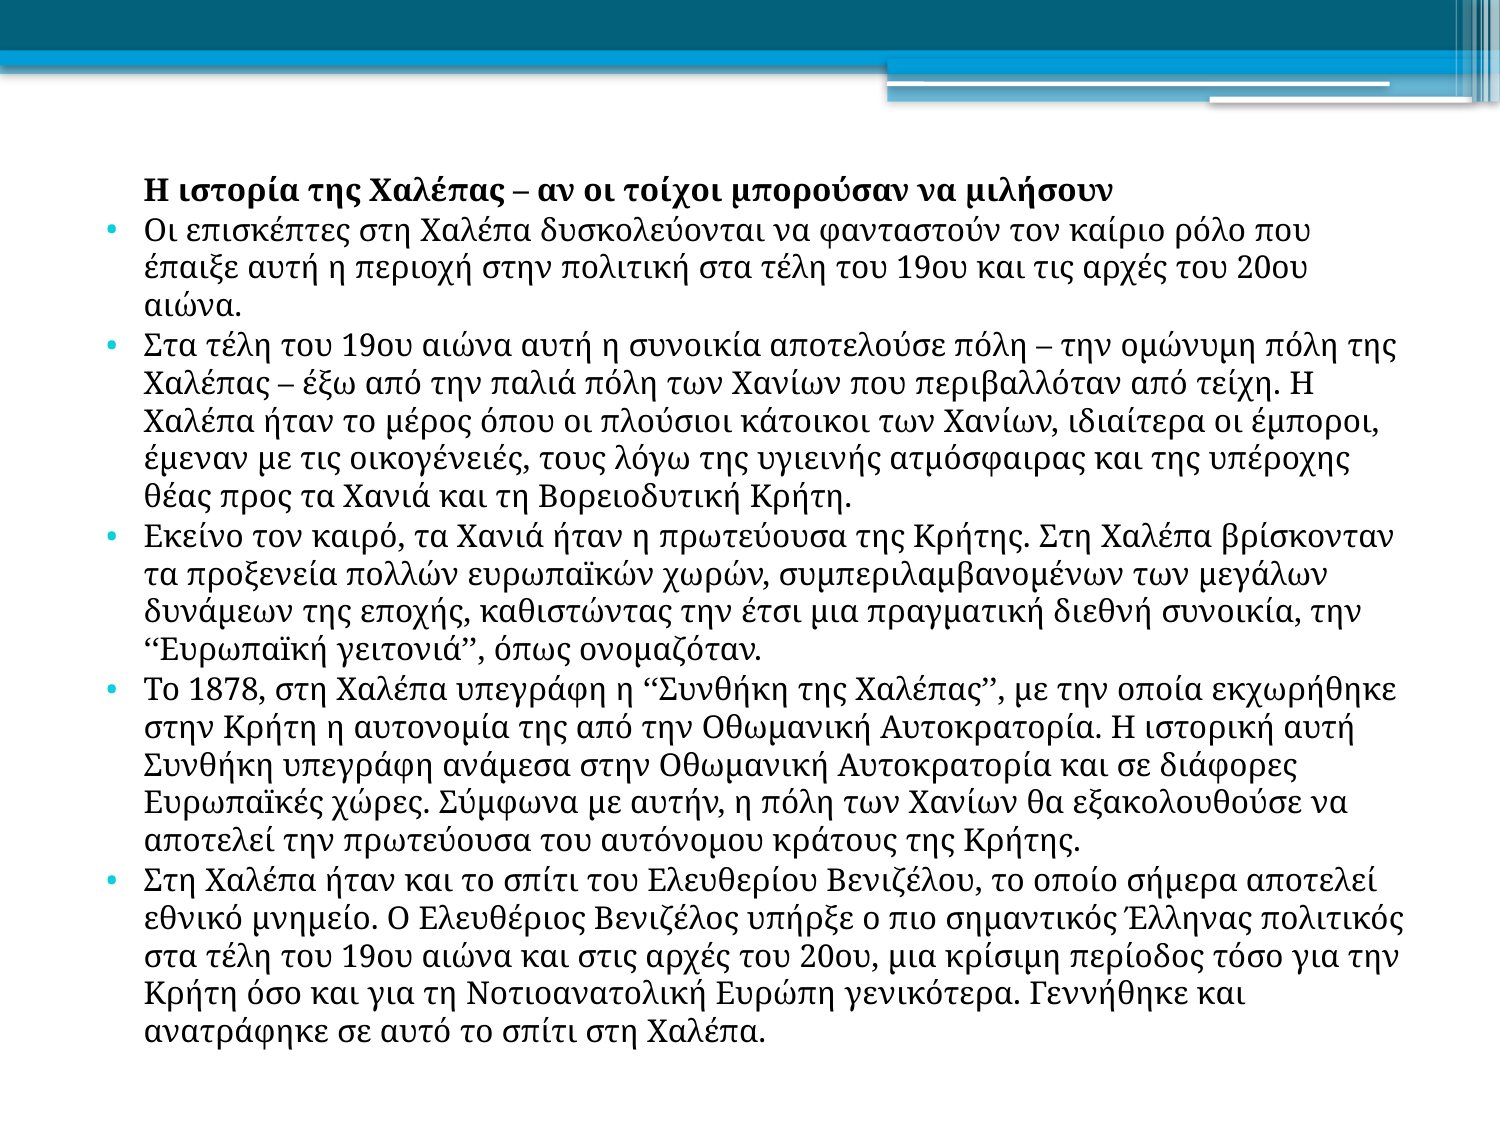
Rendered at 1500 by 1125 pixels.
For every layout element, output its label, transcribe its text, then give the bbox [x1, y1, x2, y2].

list Η ιστορία της Χαλέπας – αν οι τοίχοι μπορούσαν να μιλήσουν Οι επισκέπτες στη Χαλέπα δυσκολεύονται να φανταστούν τον καίριο ρόλο που έπαιξε αυτή η περιοχή στην πολιτική στα τέλη του 19ου και τις αρχές του 20ου αιώνα. Στα τέλη του 19ου αιώνα αυτή η συνοικία αποτελούσε πόλη – την ομώνυμη πόλη της Χαλέπας – έξω από την παλιά πόλη των Χανίων που περιβαλλόταν από τείχη. Η Χαλέπα ήταν το μέρος όπου οι πλούσιοι κάτοικοι των Χανίων, ιδιαίτερα οι έμποροι, έμεναν με τις οικογένειές, τους λόγω της υγιεινής ατμόσφαιρας και της υπέροχης θέας προς τα Χανιά και τη Βορειοδυτική Κρήτη. Εκείνο τον καιρό, τα Χανιά ήταν η πρωτεύουσα της Κρήτης. Στη Χαλέπα βρίσκονταν τα προξενεία πολλών ευρωπαïκών χωρών, συμπεριλαμβανομένων των μεγάλων δυνάμεων της εποχής, καθιστώντας την έτσι μια πραγματική διεθνή συνοικία, την ‘‘Ευρωπαïκή γειτονιά’’, όπως ονομαζόταν. Το 1878, στη Χαλέπα υπεγράφη η ‘‘Συνθήκη της Χαλέπας’’, με την οποία εκχωρήθηκε στην Κρήτη η αυτονομία της από την Οθωμανική Αυτοκρατορία. Η ιστορική αυτή Συνθήκη υπεγράφη ανάμεσα στην Οθωμανική Αυτοκρατορία και σε διάφορες Ευρωπαïκές χώρες. Σύμφωνα με αυτήν, η πόλη των Χανίων θα εξακολουθούσε να αποτελεί την πρωτεύουσα του αυτόνομου κράτους της Κρήτης. Στη Χαλέπα ήταν και το σπίτι του Ελευθερίου Βενιζέλου, το οποίο σήμερα αποτελεί εθνικό μνημείο. Ο Ελευθέριος Βενιζέλος υπήρξε ο πιο σημαντικός Έλληνας πολιτικός στα τέλη του 19ου αιώνα και στις αρχές του 20ου, μια κρίσιμη περίοδος τόσο για την Κρήτη όσο και για τη Νοτιοανατολική Ευρώπη γενικότερα. Γεννήθηκε και ανατράφηκε σε αυτό το σπίτι στη Χαλέπα. [75, 137, 1425, 1079]
